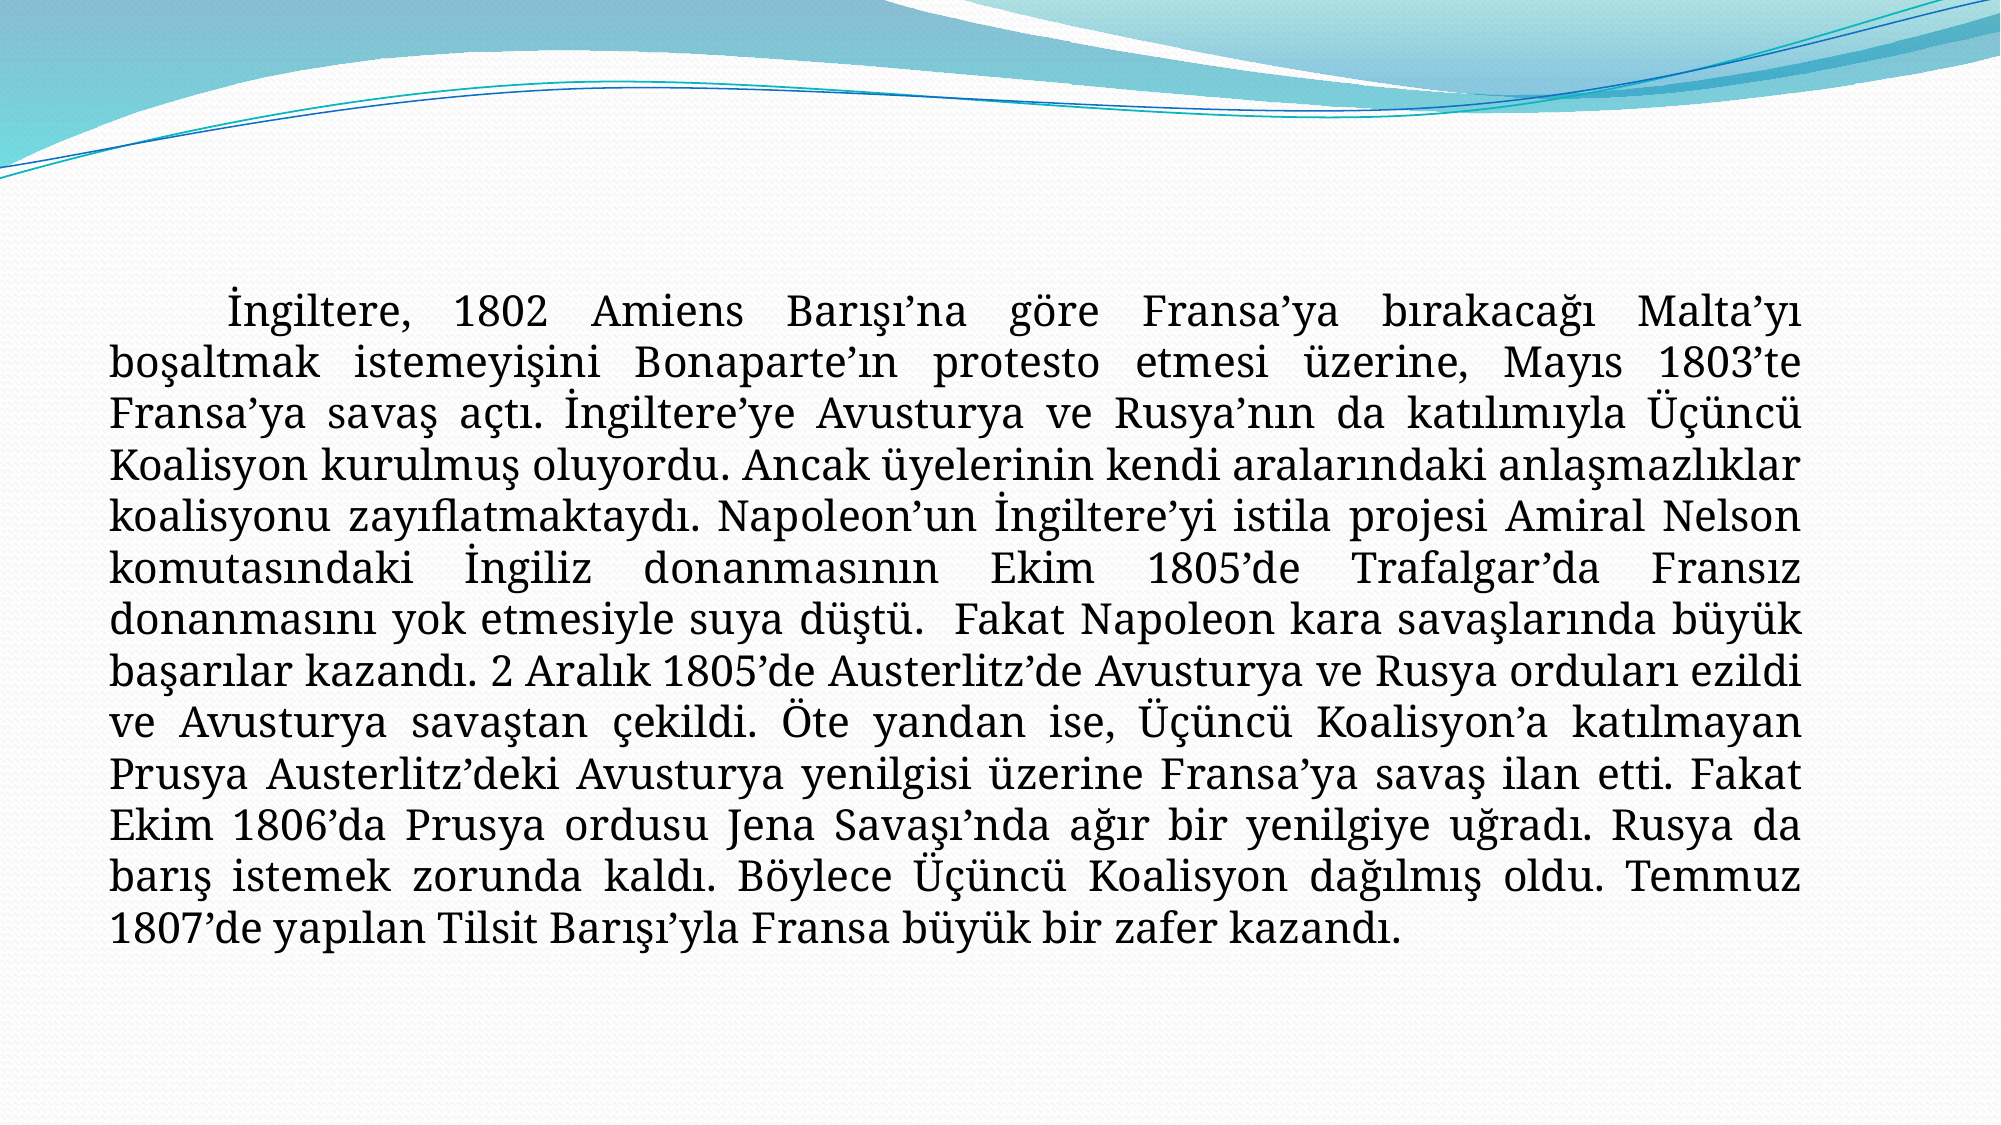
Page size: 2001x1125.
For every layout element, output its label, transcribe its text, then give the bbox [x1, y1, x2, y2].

list İngiltere, 1802 Amiens Barışı’na göre Fransa’ya bırakacağı Malta’yı boşaltmak istemeyişini Bonaparte’ın protesto etmesi üzerine, Mayıs 1803’te Fransa’ya savaş açtı. İngiltere’ye Avusturya ve Rusya’nın da katılımıyla Üçüncü Koalisyon kurulmuş oluyordu. Ancak üyelerinin kendi aralarındaki anlaşmazlıklar koalisyonu zayıflatmaktaydı. Napoleon’un İngiltere’yi istila projesi Amiral Nelson komutasındaki İngiliz donanmasının Ekim 1805’de Trafalgar’da Fransız donanmasını yok etmesiyle suya düştü. Fakat Napoleon kara savaşlarında büyük başarılar kazandı. 2 Aralık 1805’de Austerlitz’de Avusturya ve Rusya orduları ezildi ve Avusturya savaştan çekildi. Öte yandan ise, Üçüncü Koalisyon’a katılmayan Prusya Austerlitz’deki Avusturya yenilgisi üzerine Fransa’ya savaş ilan etti. Fakat Ekim 1806’da Prusya ordusu Jena Savaşı’nda ağır bir yenilgiye uğradı. Rusya da barış istemek zorunda kaldı. Böylece Üçüncü Koalisyon dağılmış oldu. Temmuz 1807’de yapılan Tilsit Barışı’yla Fransa büyük bir zafer kazandı. [94, 275, 1820, 990]
